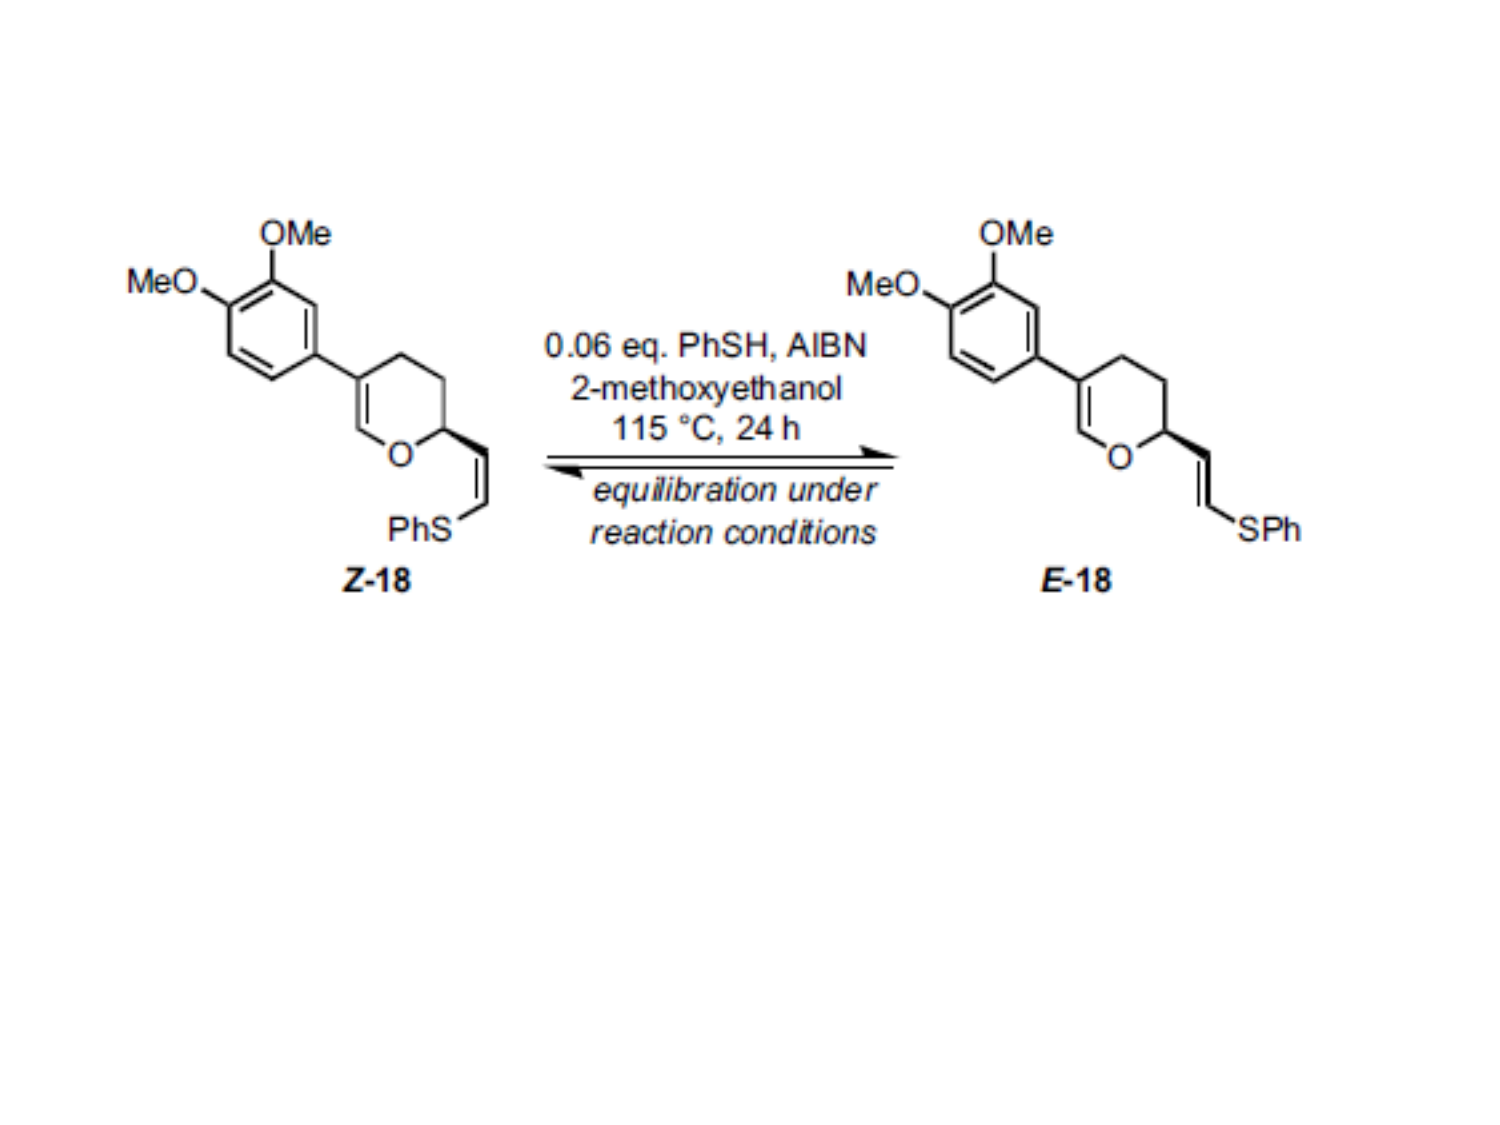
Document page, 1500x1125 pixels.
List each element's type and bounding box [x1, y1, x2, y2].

picture [87, 187, 1342, 638]
